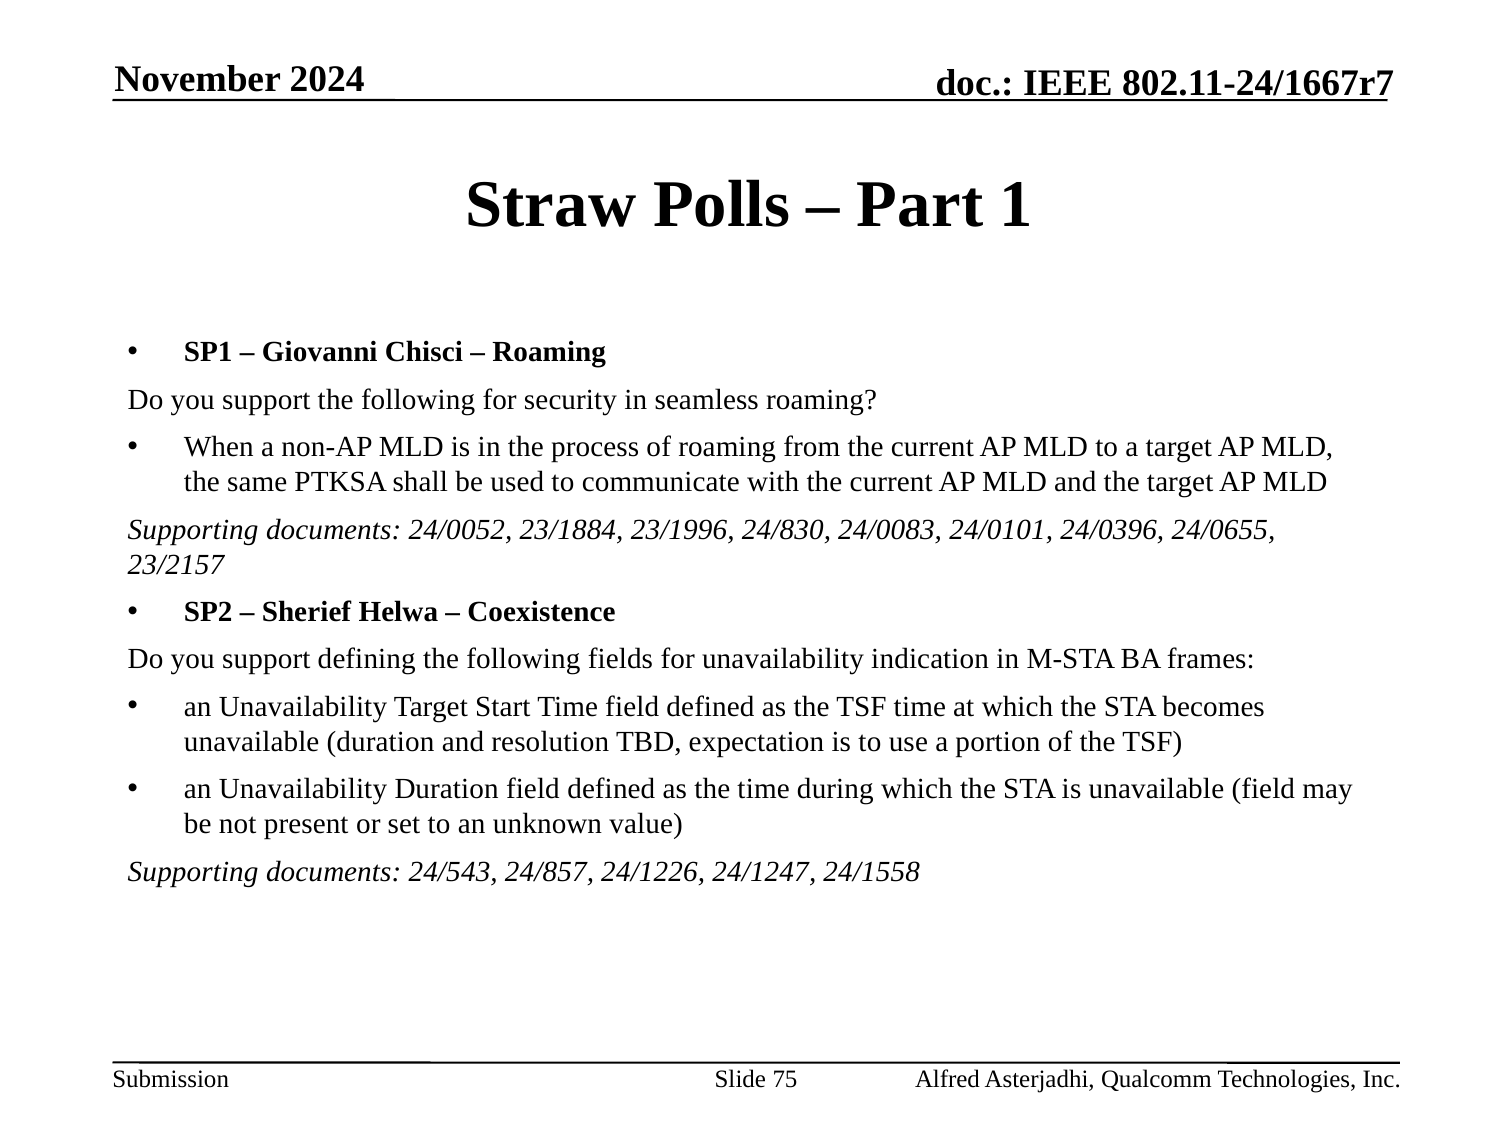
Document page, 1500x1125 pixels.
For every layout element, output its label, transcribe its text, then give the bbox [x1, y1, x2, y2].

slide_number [114, 54, 423, 100]
title Straw Polls – Part 1 [112, 112, 1388, 288]
list SP1 – Giovanni Chisci – Roaming Do you support the following for security in seamless roaming? When a non-AP MLD is in the process of roaming from the current AP MLD to a target AP MLD, the same PTKSA shall be used to communicate with the current AP MLD and the target AP MLD Supporting documents: 24/0052, 23/1884, 23/1996, 24/830, 24/0083, 24/0101, 24/0396, 24/0655, 23/2157 SP2 – Sherief Helwa – Coexistence Do you support defining the following fields for unavailability indication in M-STA BA frames: an Unavailability Target Start Time field defined as the TSF time at which the STA becomes unavailable (duration and resolution TBD, expectation is to use a portion of the TSF) an Unavailability Duration field defined as the time during which the STA is unavailable (field may be not present or set to an unknown value) Supporting documents: 24/543, 24/857, 24/1226, 24/1247, 24/1558 [112, 324, 1388, 1063]
footer Alfred Asterjadhi, Qualcomm Technologies, Inc. [878, 1061, 1402, 1093]
slide_number Slide 75 [712, 1061, 800, 1123]
